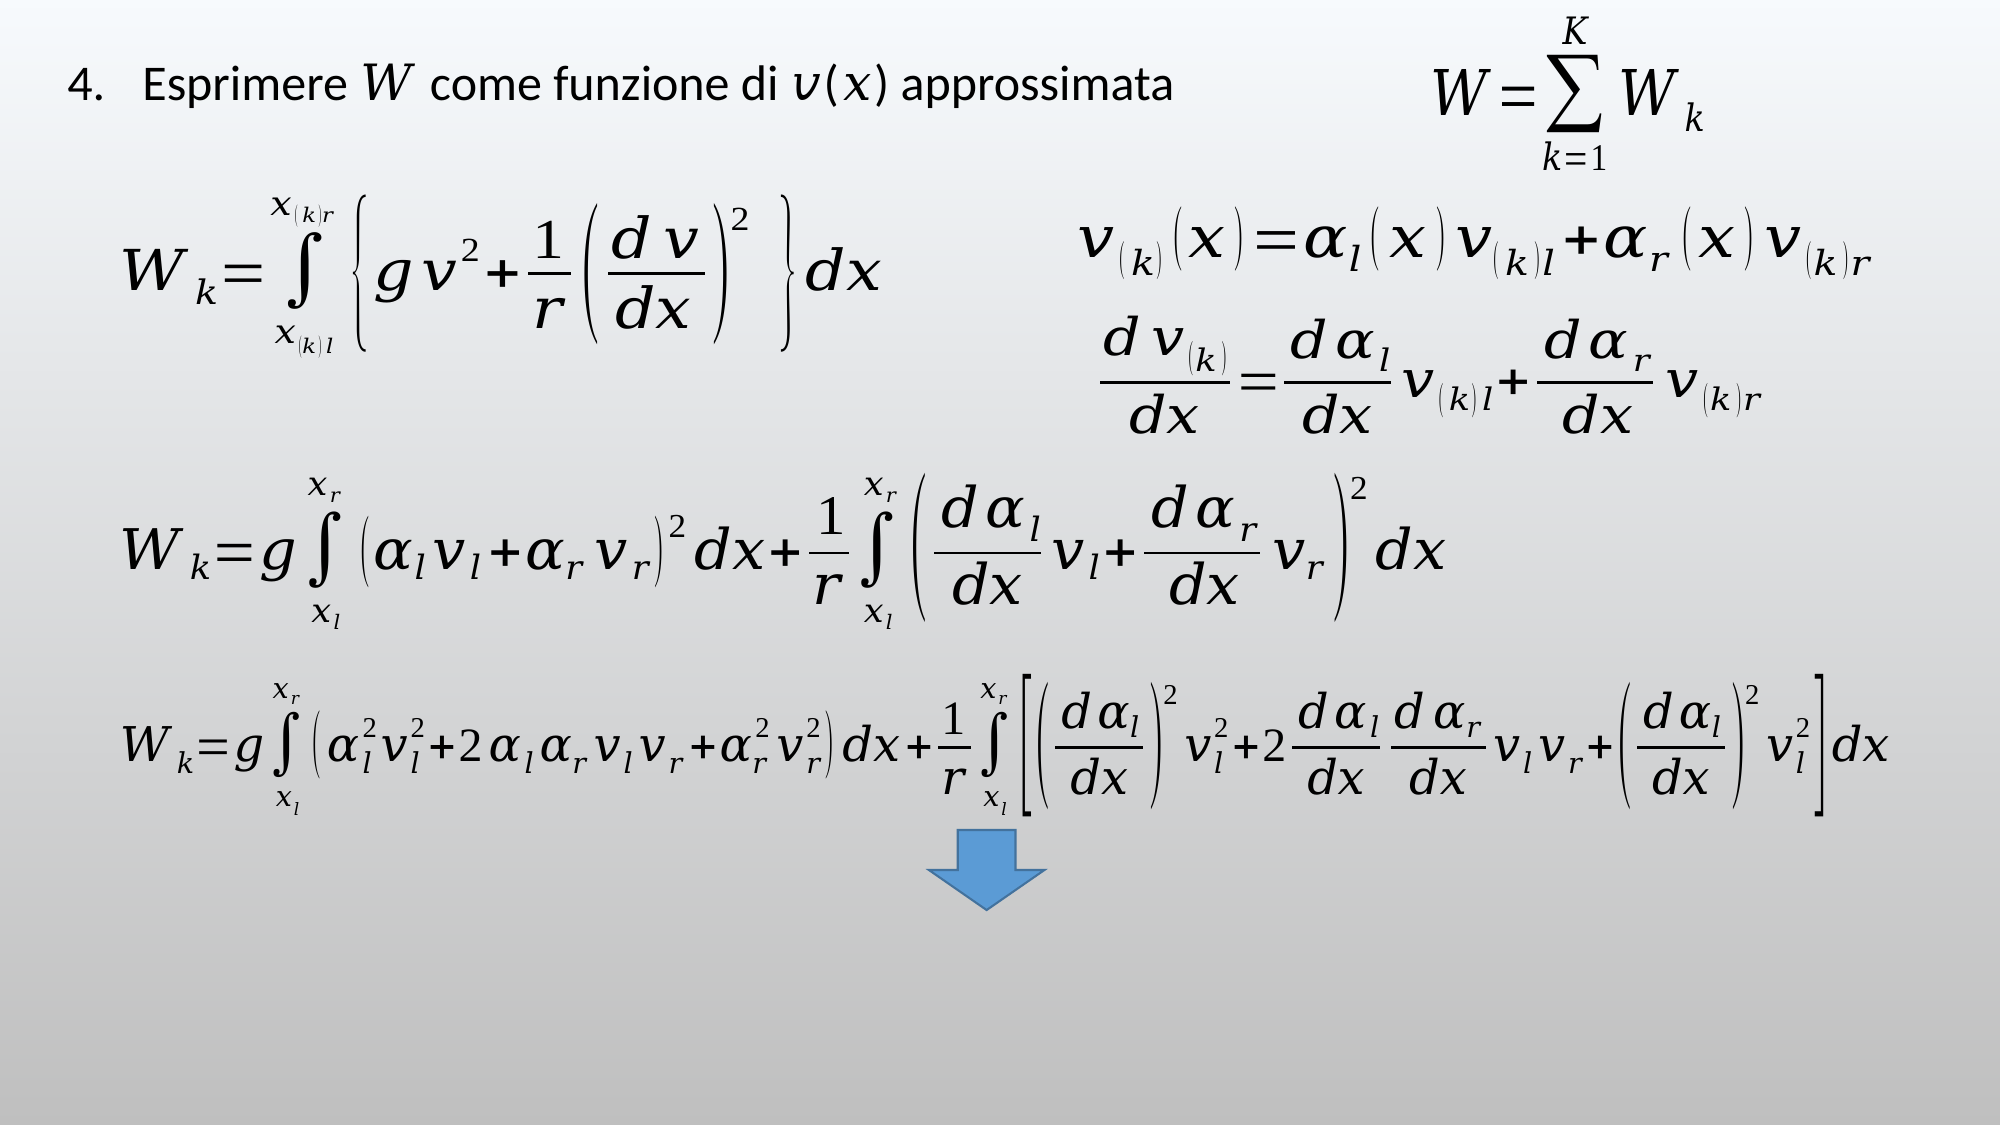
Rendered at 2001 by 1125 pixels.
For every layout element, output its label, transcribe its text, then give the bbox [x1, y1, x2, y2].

text_box [925, 828, 1048, 912]
text_box Esprimere 𝑊 come funzione di 𝑣(𝑥) approssimata [52, 43, 1190, 118]
